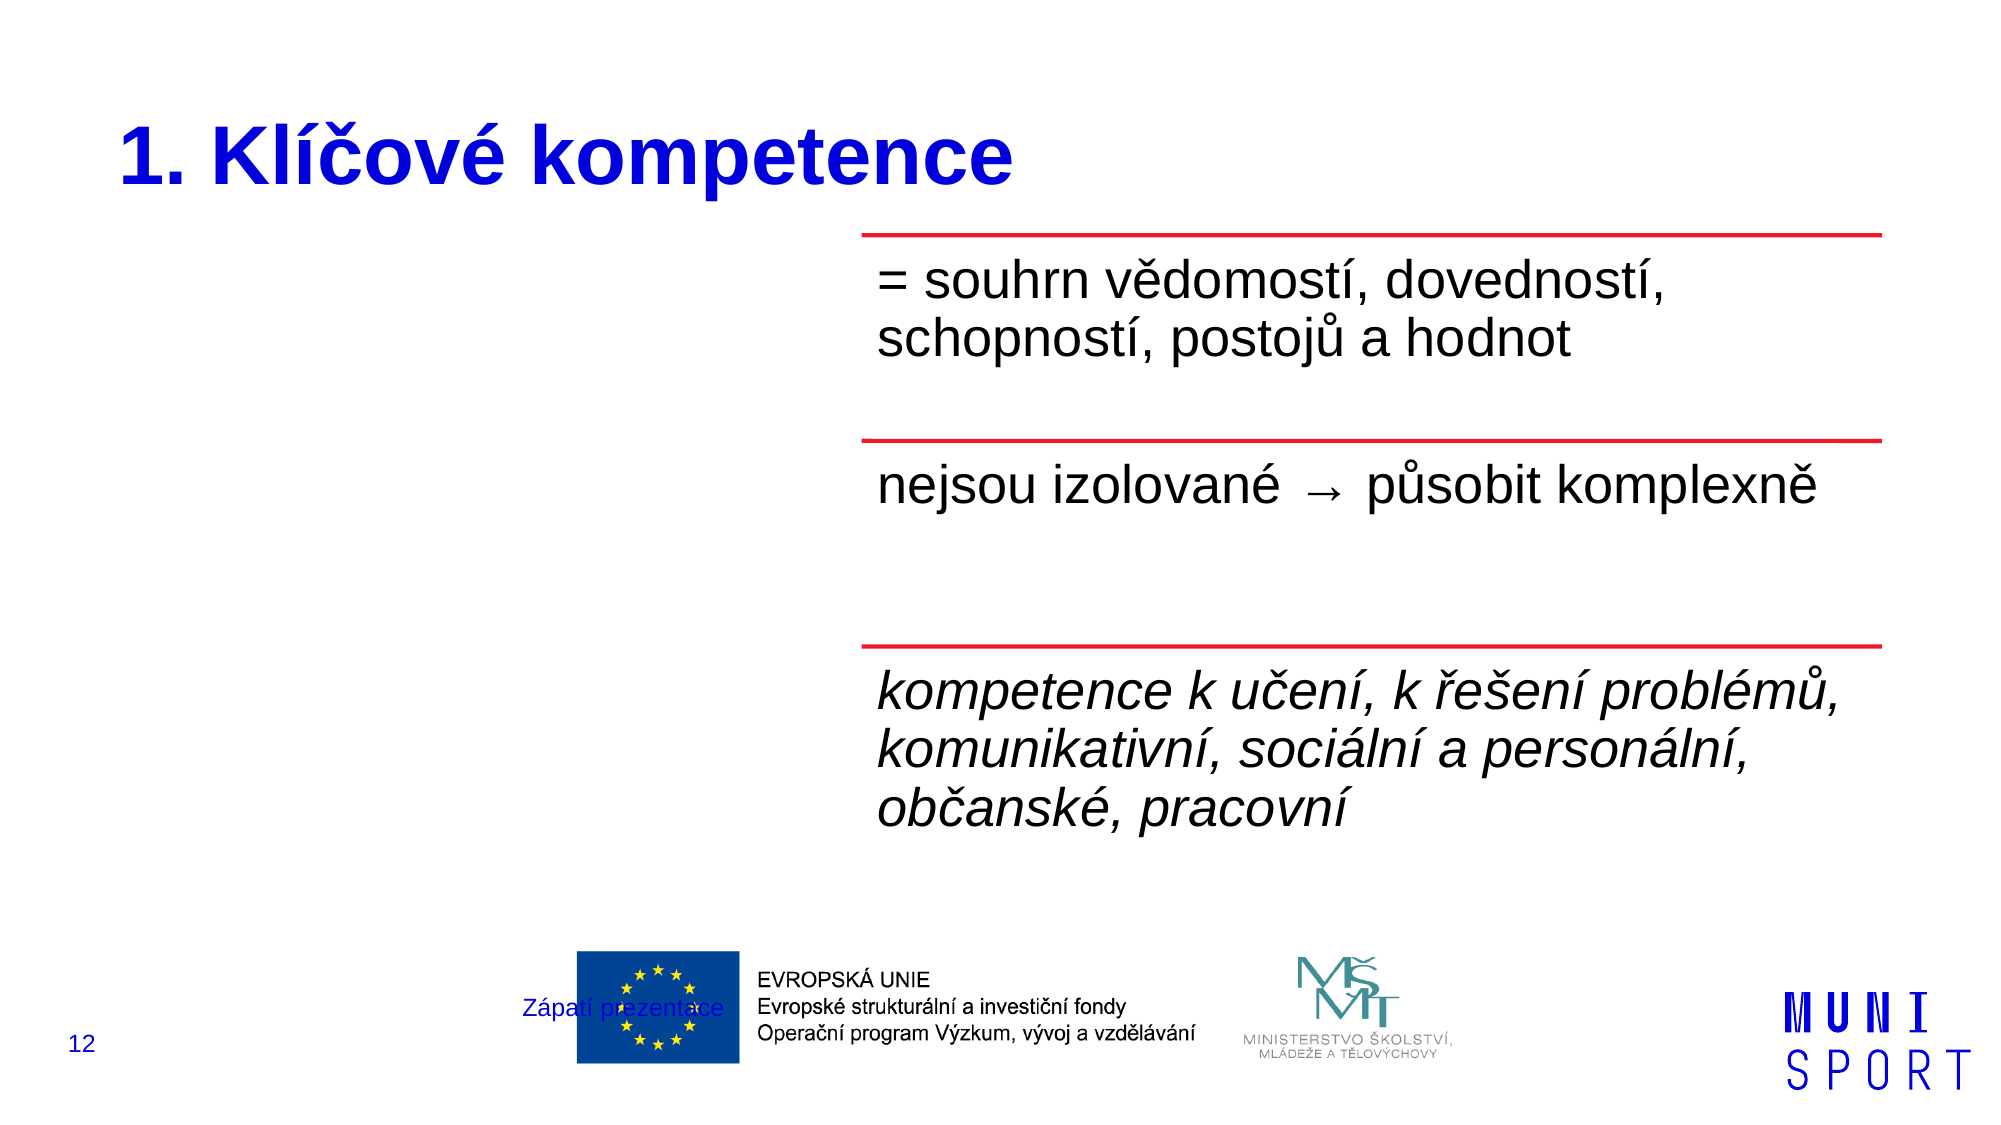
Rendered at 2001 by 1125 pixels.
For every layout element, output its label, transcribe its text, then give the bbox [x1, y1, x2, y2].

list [861, 234, 1883, 853]
slide_number 12 [67, 1021, 110, 1063]
footer Zápatí prezentace [522, 895, 1506, 1119]
title 1. Klíčové kompetence [118, 118, 1883, 193]
